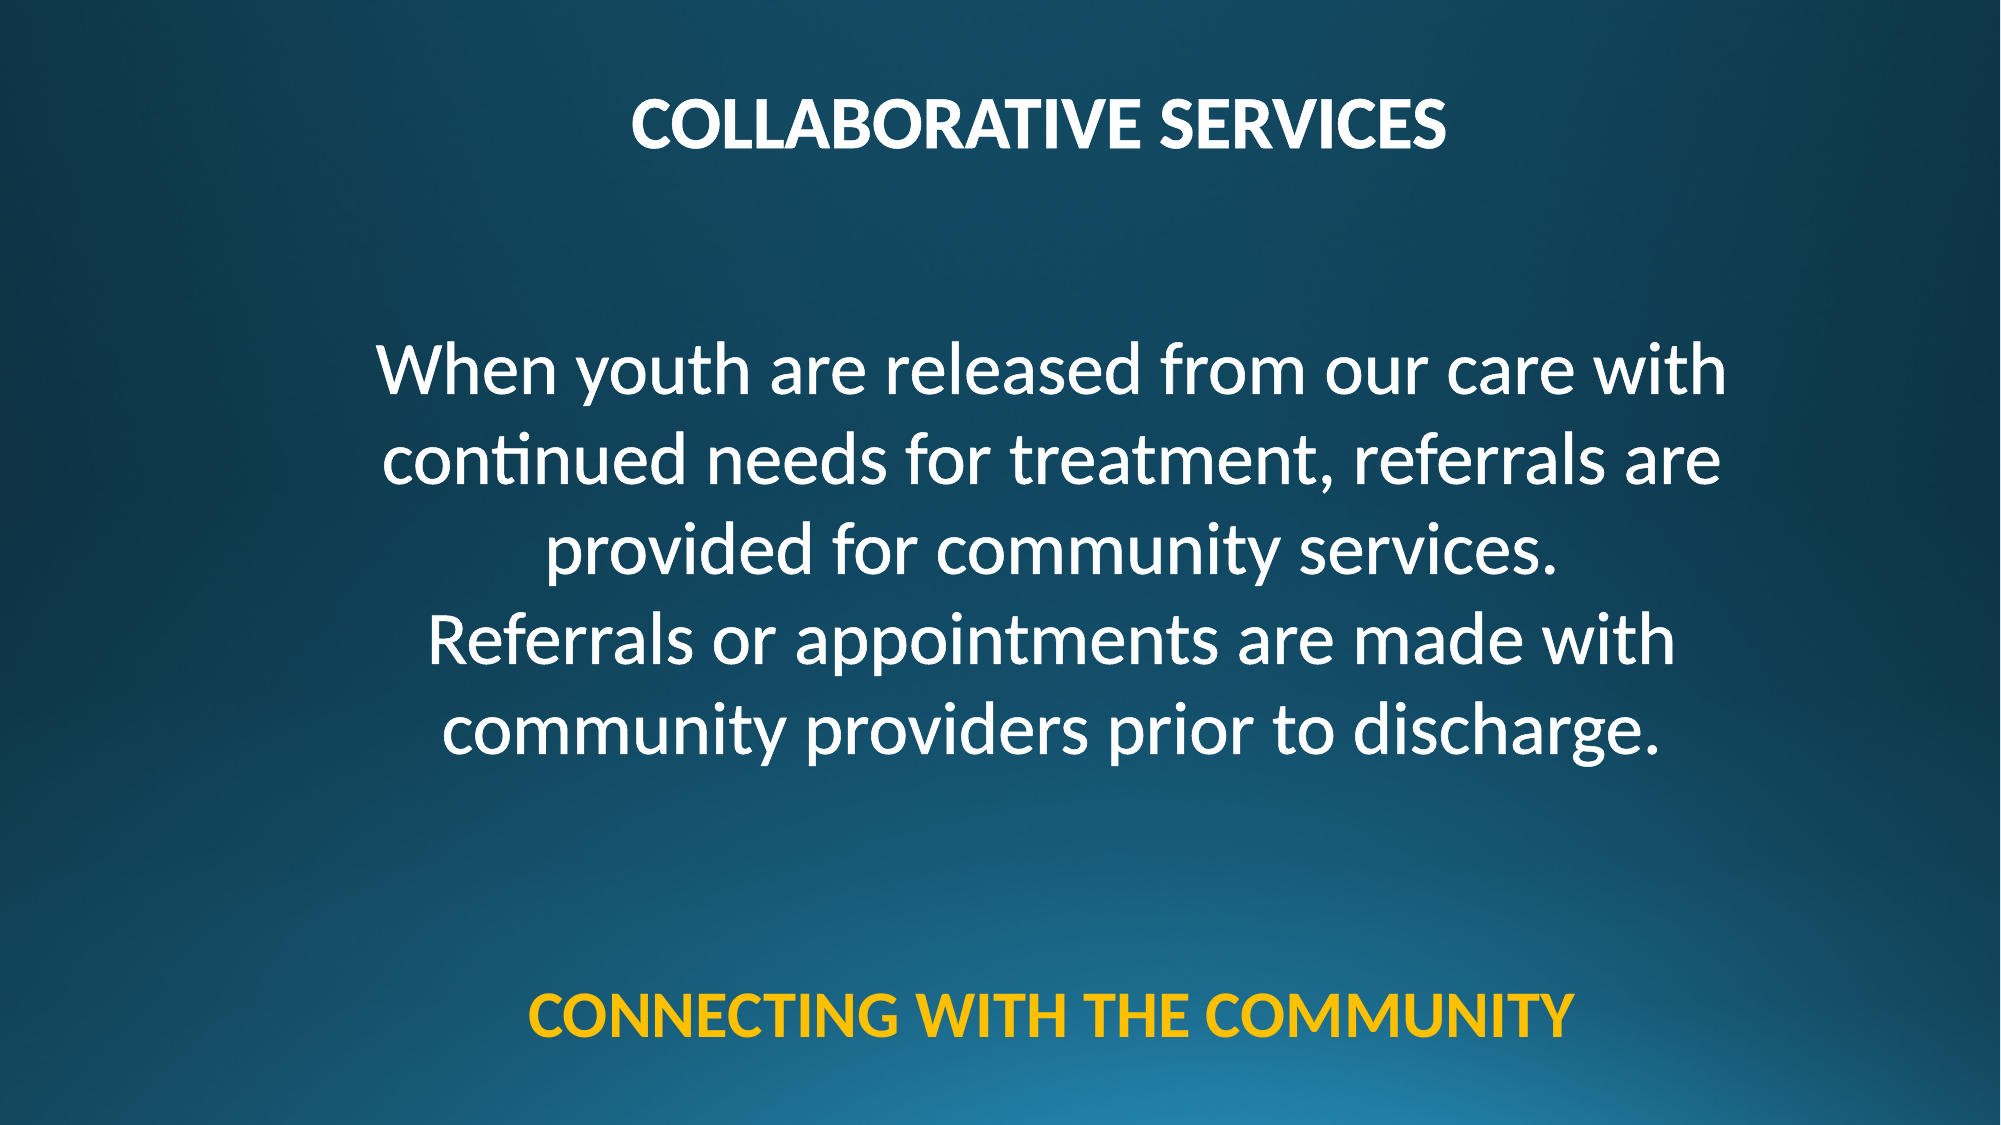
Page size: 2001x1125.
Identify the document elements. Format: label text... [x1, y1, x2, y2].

picture [0, 0, 2001, 1125]
text_box When youth are released from our care with continued needs for treatment, referrals are provided for community services. Referrals or appointments are made with community providers prior to discharge. [277, 311, 1828, 776]
text_box CONNECTING WITH THE COMMUNITY [513, 963, 1591, 1058]
text_box COLLABORATIVE SERVICES [252, 65, 1828, 171]
